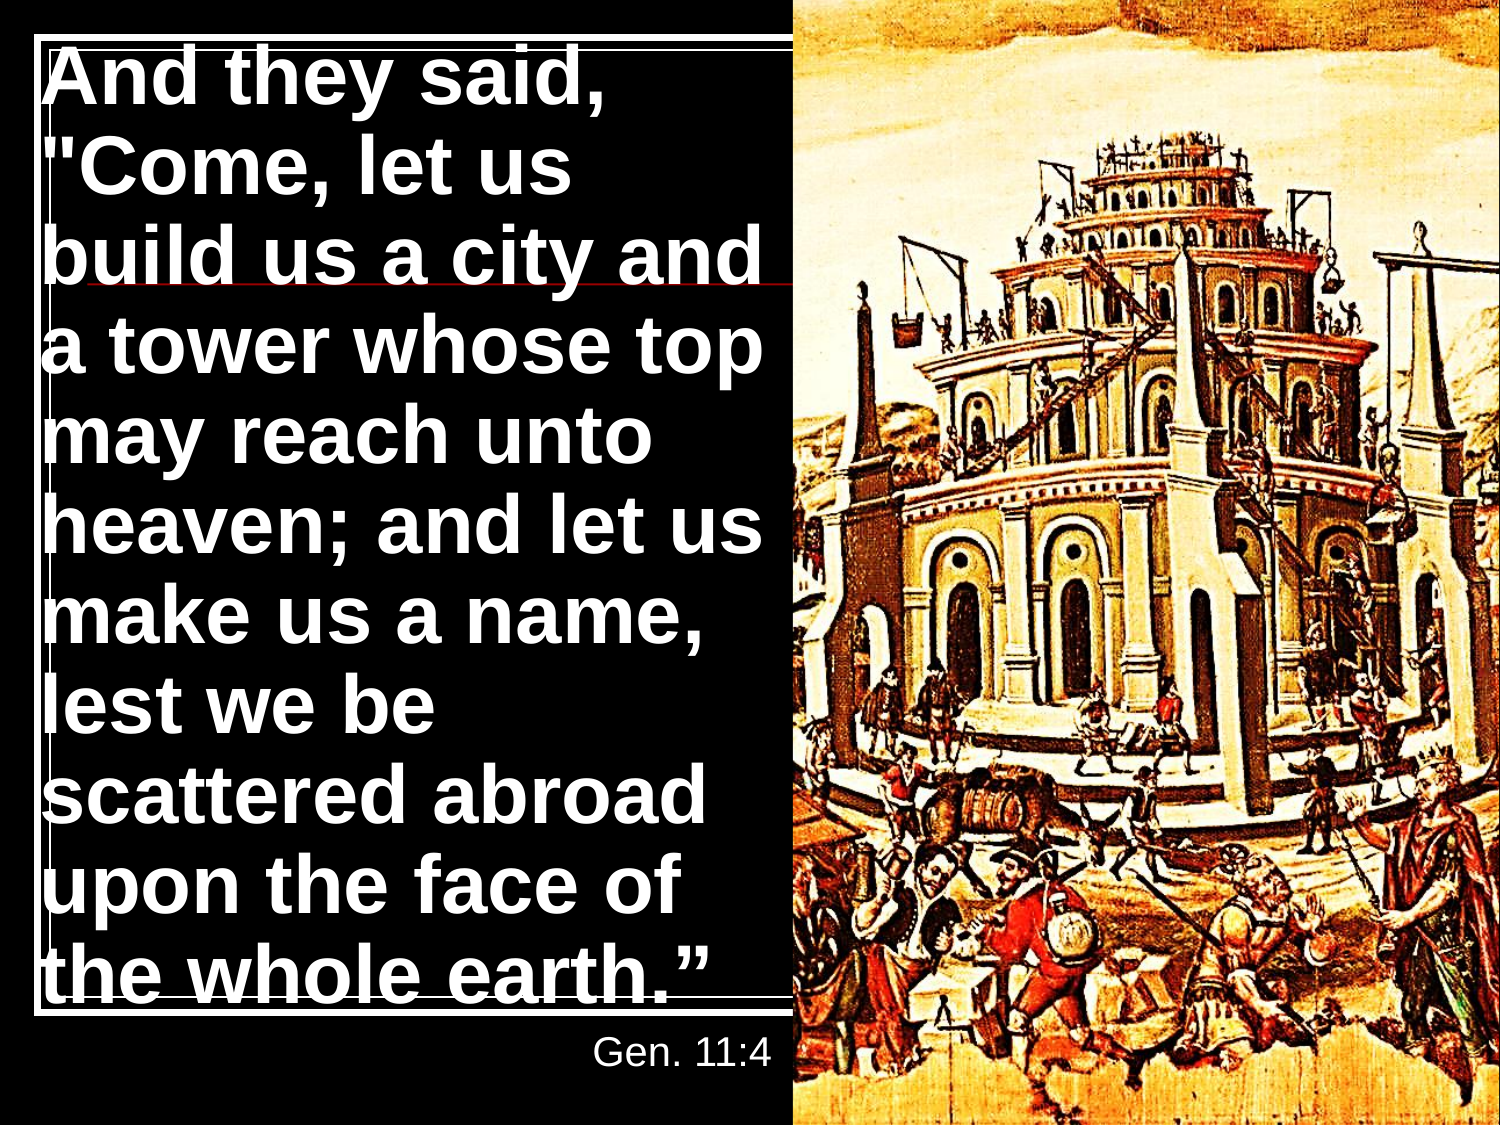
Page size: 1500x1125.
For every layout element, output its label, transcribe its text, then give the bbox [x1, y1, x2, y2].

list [792, 0, 1500, 1125]
text_box And they said, "Come, let us build us a city and a tower whose top may reach unto heaven; and let us make us a name, lest we be scattered abroad upon the face of the whole earth.” Gen. 11:4 [24, 24, 787, 1125]
